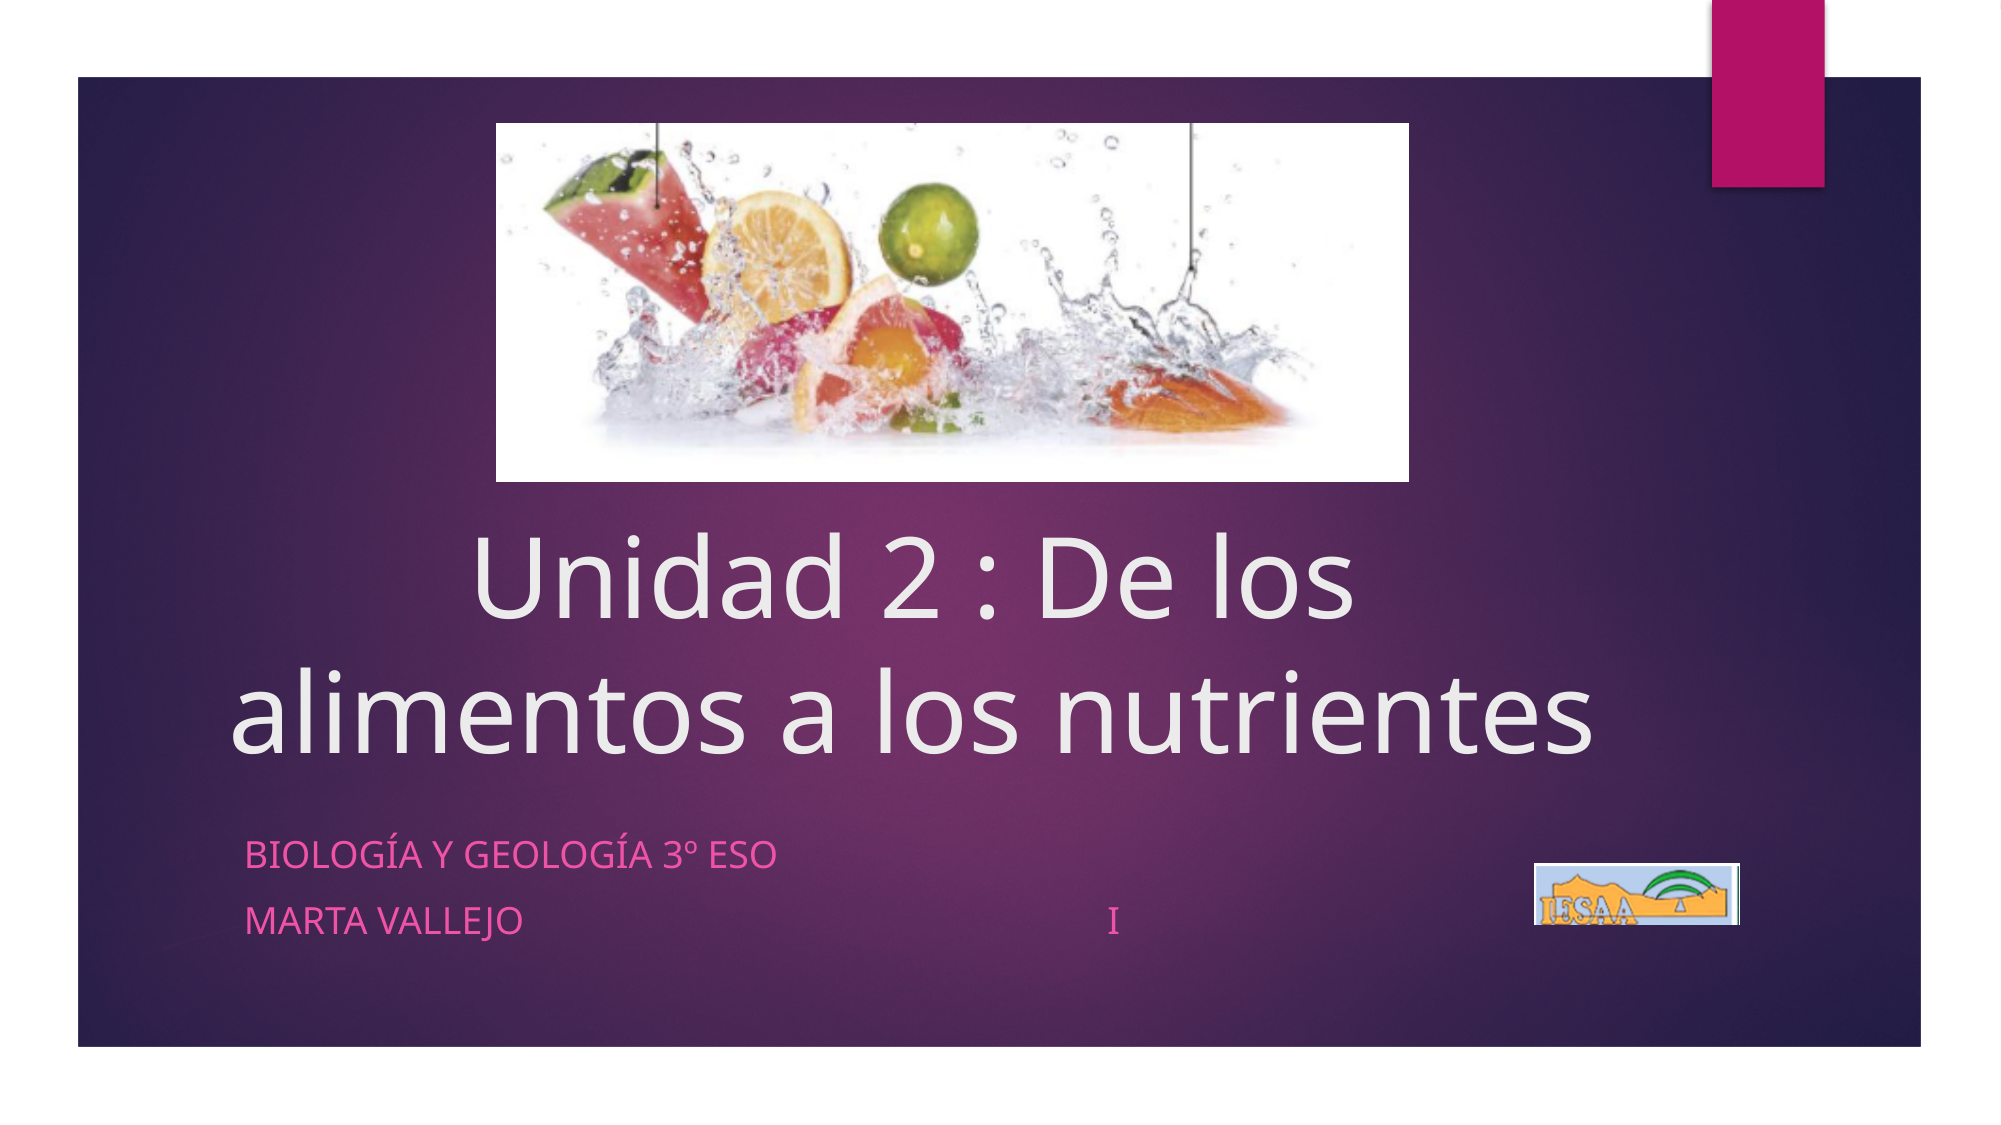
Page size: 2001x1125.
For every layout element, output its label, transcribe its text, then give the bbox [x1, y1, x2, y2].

subtitle Biología y geología 3º eso Marta Vallejo i [228, 823, 1677, 965]
title Unidad 2 : De los alimentos a los nutrientes [189, 344, 1638, 784]
picture [1534, 863, 1741, 926]
picture [496, 123, 1409, 482]
